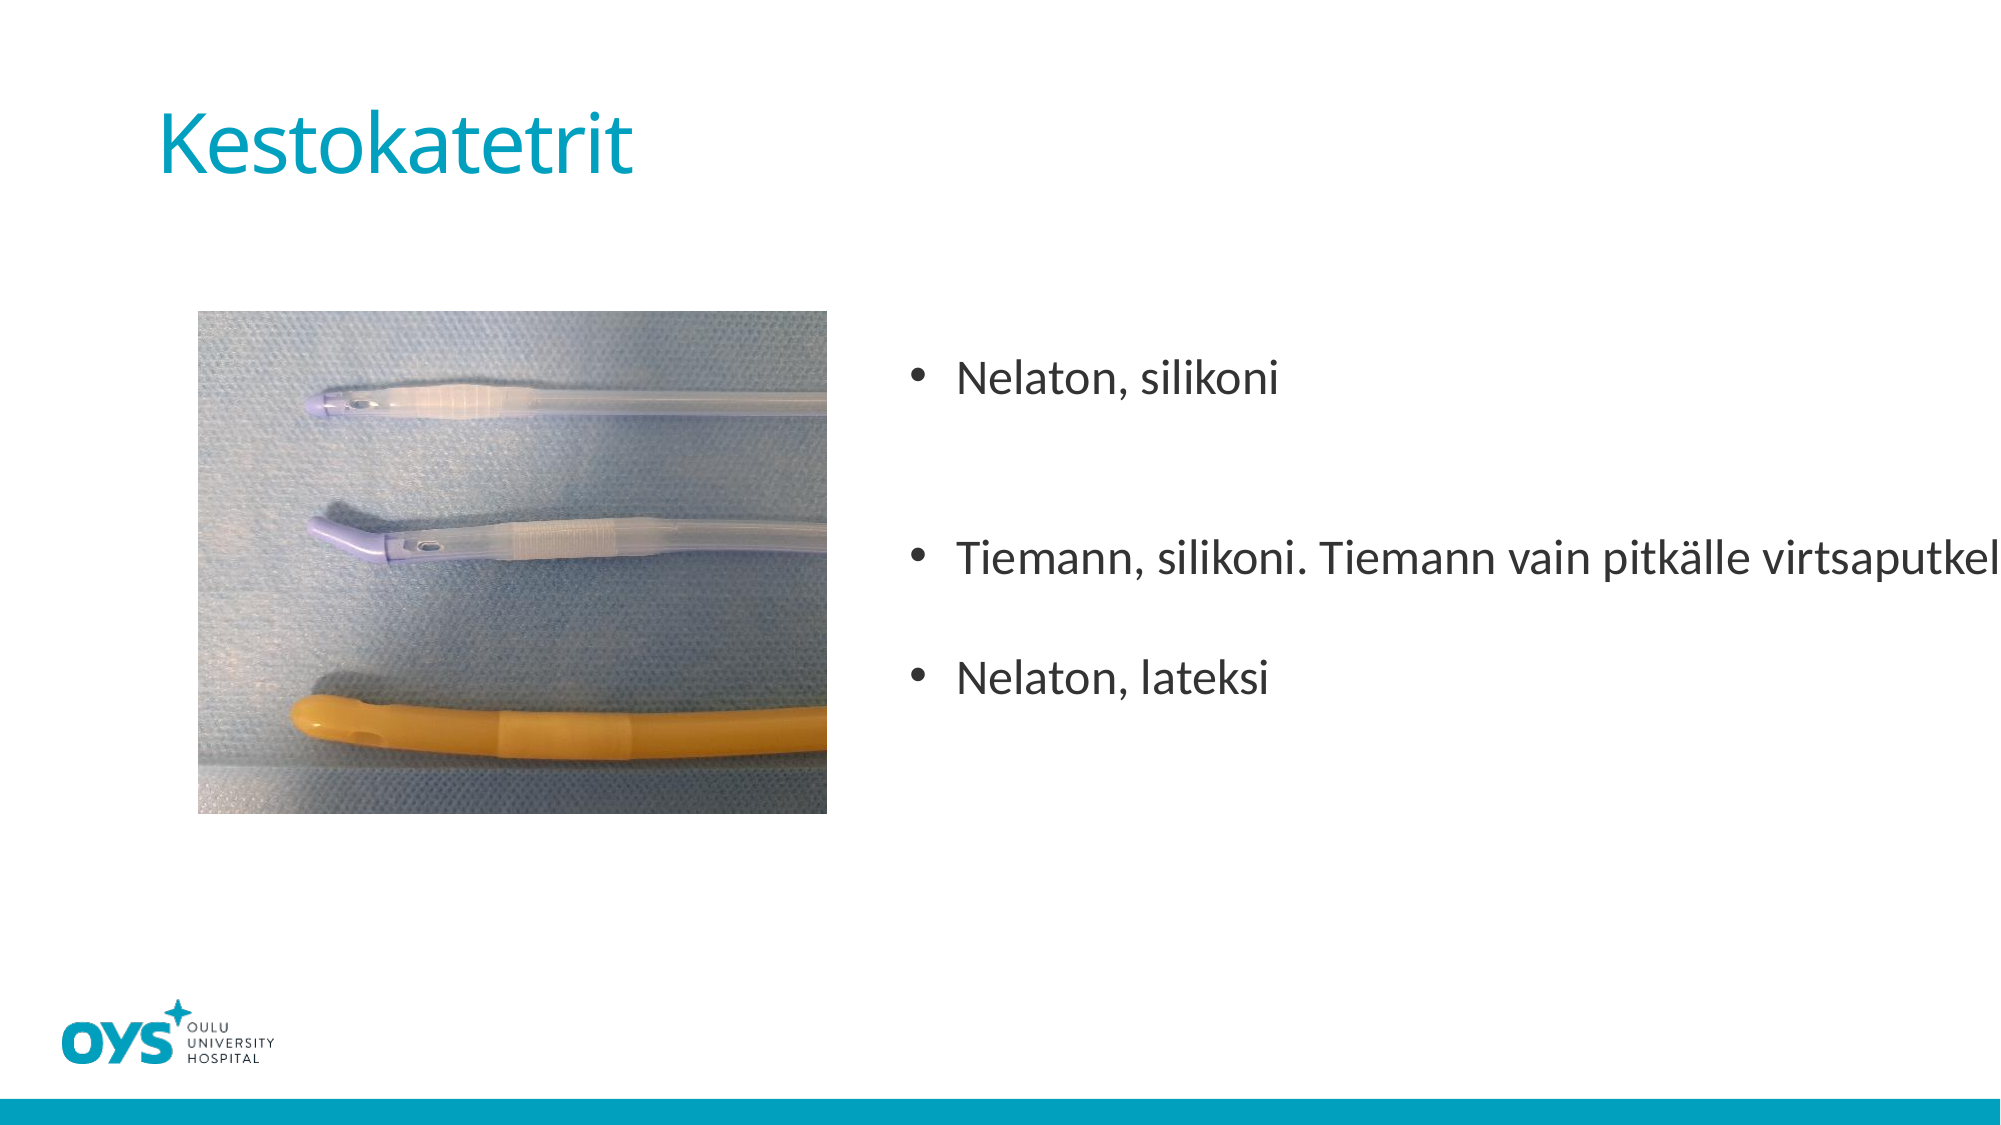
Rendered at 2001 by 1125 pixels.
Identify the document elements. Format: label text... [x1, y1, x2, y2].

picture [62, 999, 275, 1064]
list Nelaton, silikoni Tiemann, silikoni. Tiemann vain pitkälle virtsaputkelle Nelaton, lateksi [894, 337, 2000, 1064]
picture [198, 311, 827, 814]
title Kestokatetrit [141, 61, 1859, 226]
